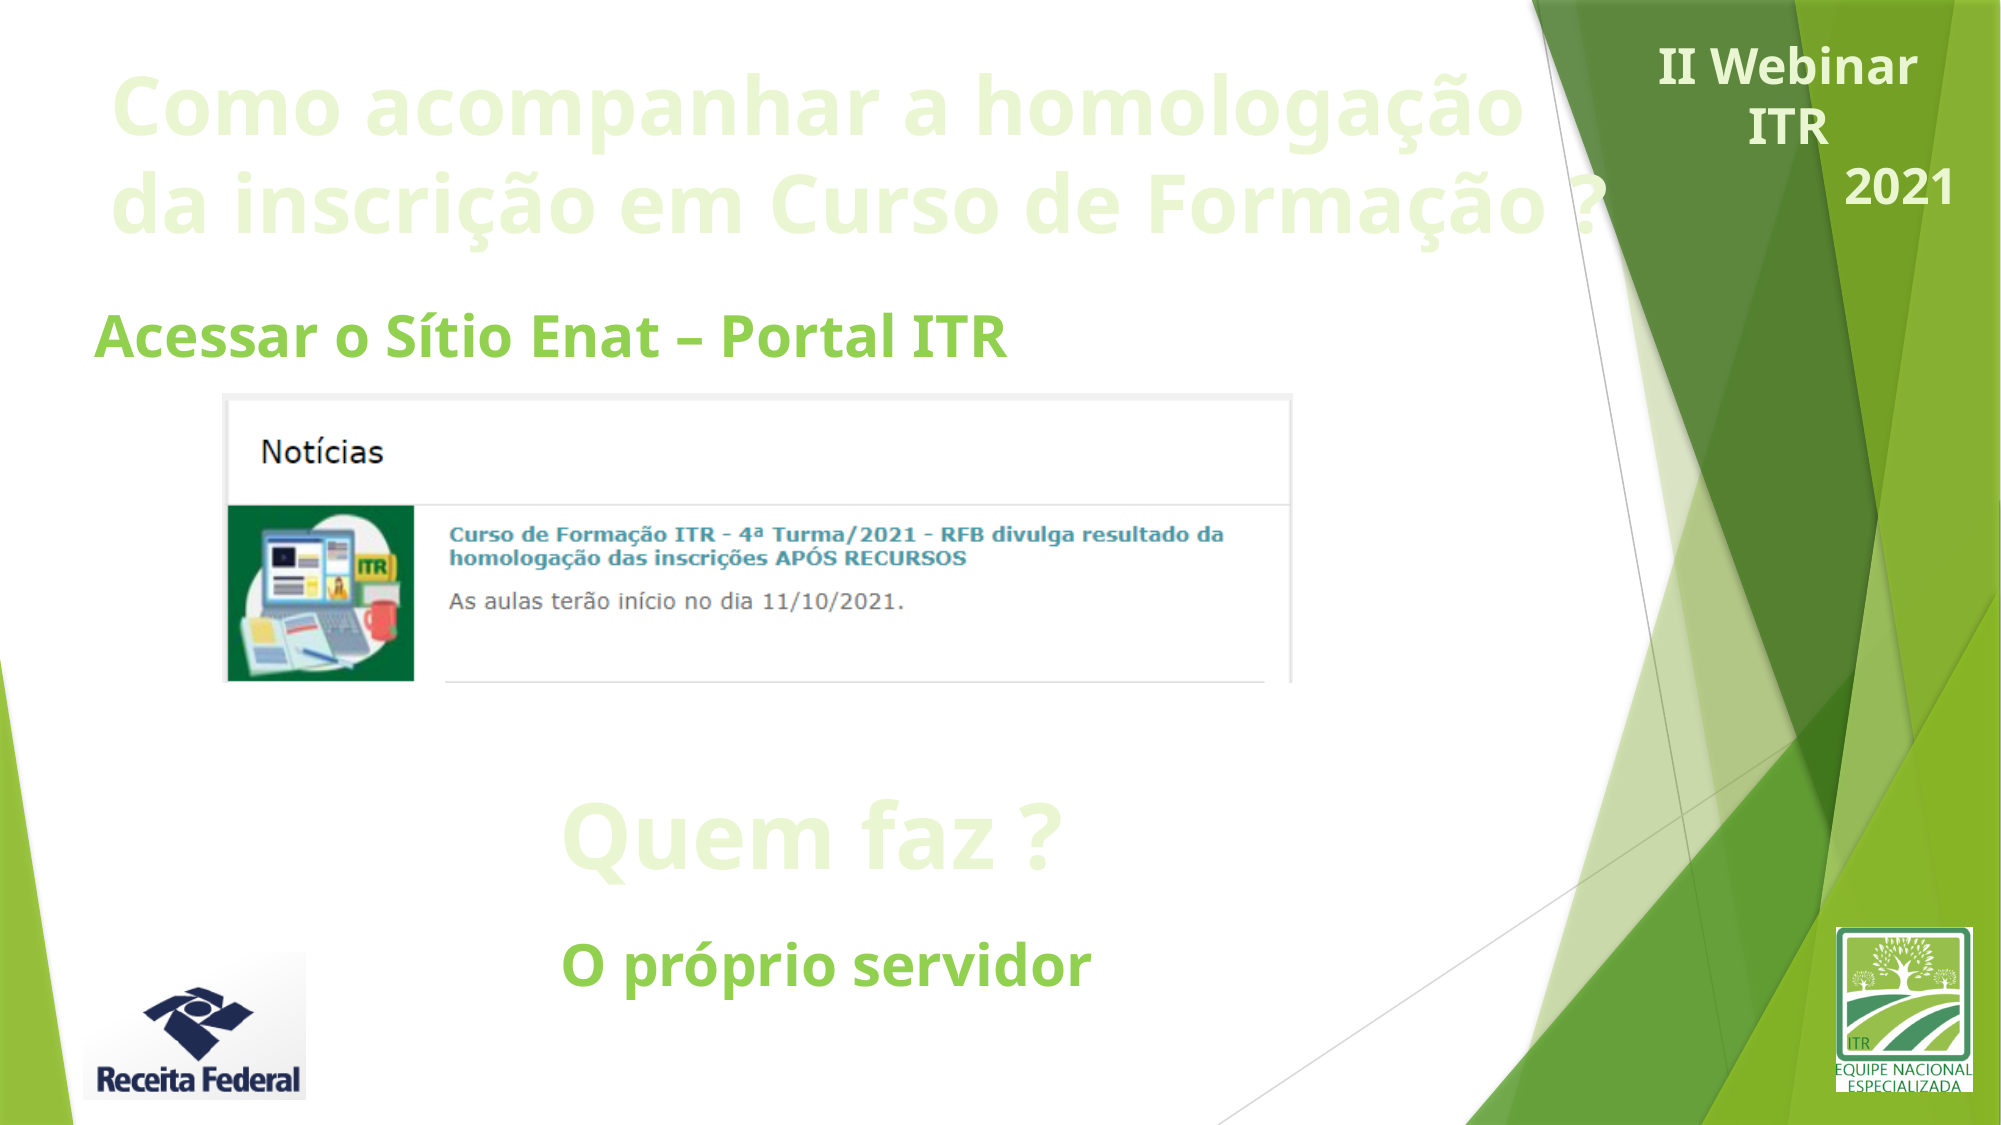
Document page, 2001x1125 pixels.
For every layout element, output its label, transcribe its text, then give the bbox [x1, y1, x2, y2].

picture [222, 392, 1294, 683]
text_box II Webinar ITR 2021 [1604, 26, 1973, 222]
text_box Quem faz ? [116, 770, 1527, 918]
text_box O próprio servidor [129, 927, 1540, 1006]
list Acessar o Sítio Enat – Portal ITR [79, 287, 1490, 377]
picture [83, 951, 306, 1100]
picture [1835, 926, 1974, 1093]
title Como acompanhar a homologação da inscrição em Curso de Formação ? [95, 46, 1633, 263]
